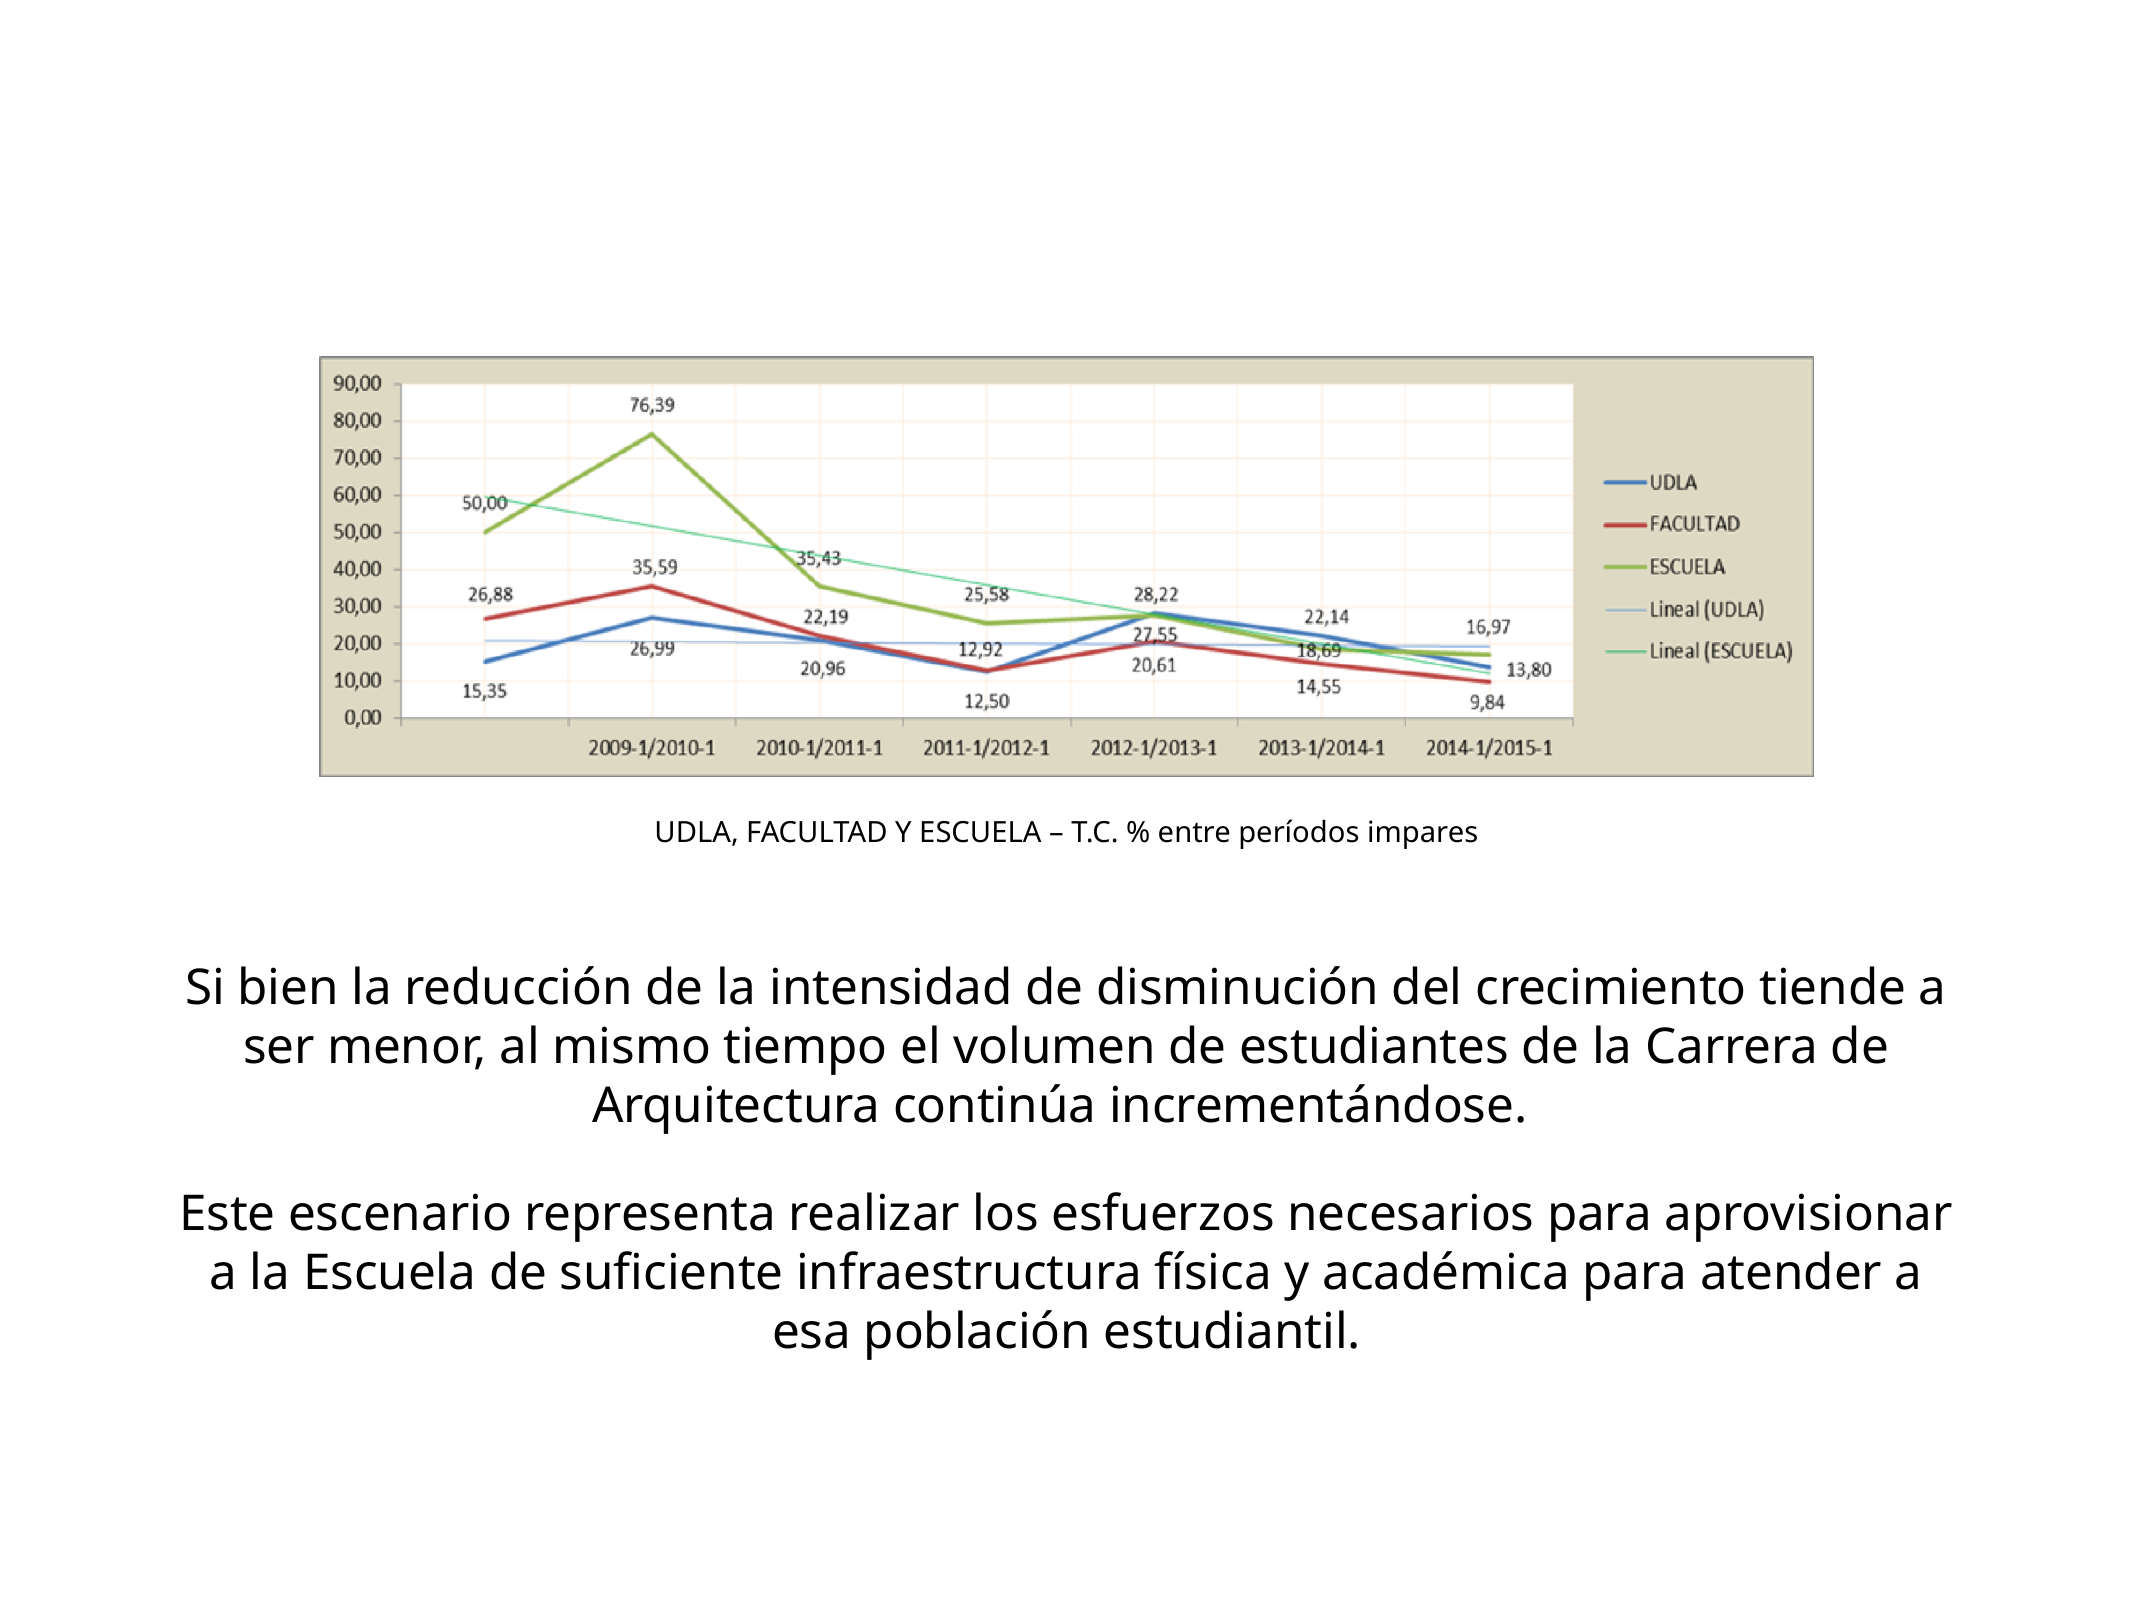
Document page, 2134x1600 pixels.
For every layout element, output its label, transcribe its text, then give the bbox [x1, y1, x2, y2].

list Si bien la reducción de la intensidad de disminución del crecimiento tiende a ser menor, al mismo tiempo el volumen de estudiantes de la Carrera de Arquitectura continúa incrementándose. Este escenario representa realizar los esfuerzos necesarios para aprovisionar a la Escuela de suficiente infraestructura física y académica para atender a esa población estudiantil. [155, 946, 1978, 1367]
text_box UDLA, FACULTAD Y ESCUELA – T.C. % entre períodos impares [645, 805, 1488, 857]
picture [319, 356, 1815, 777]
